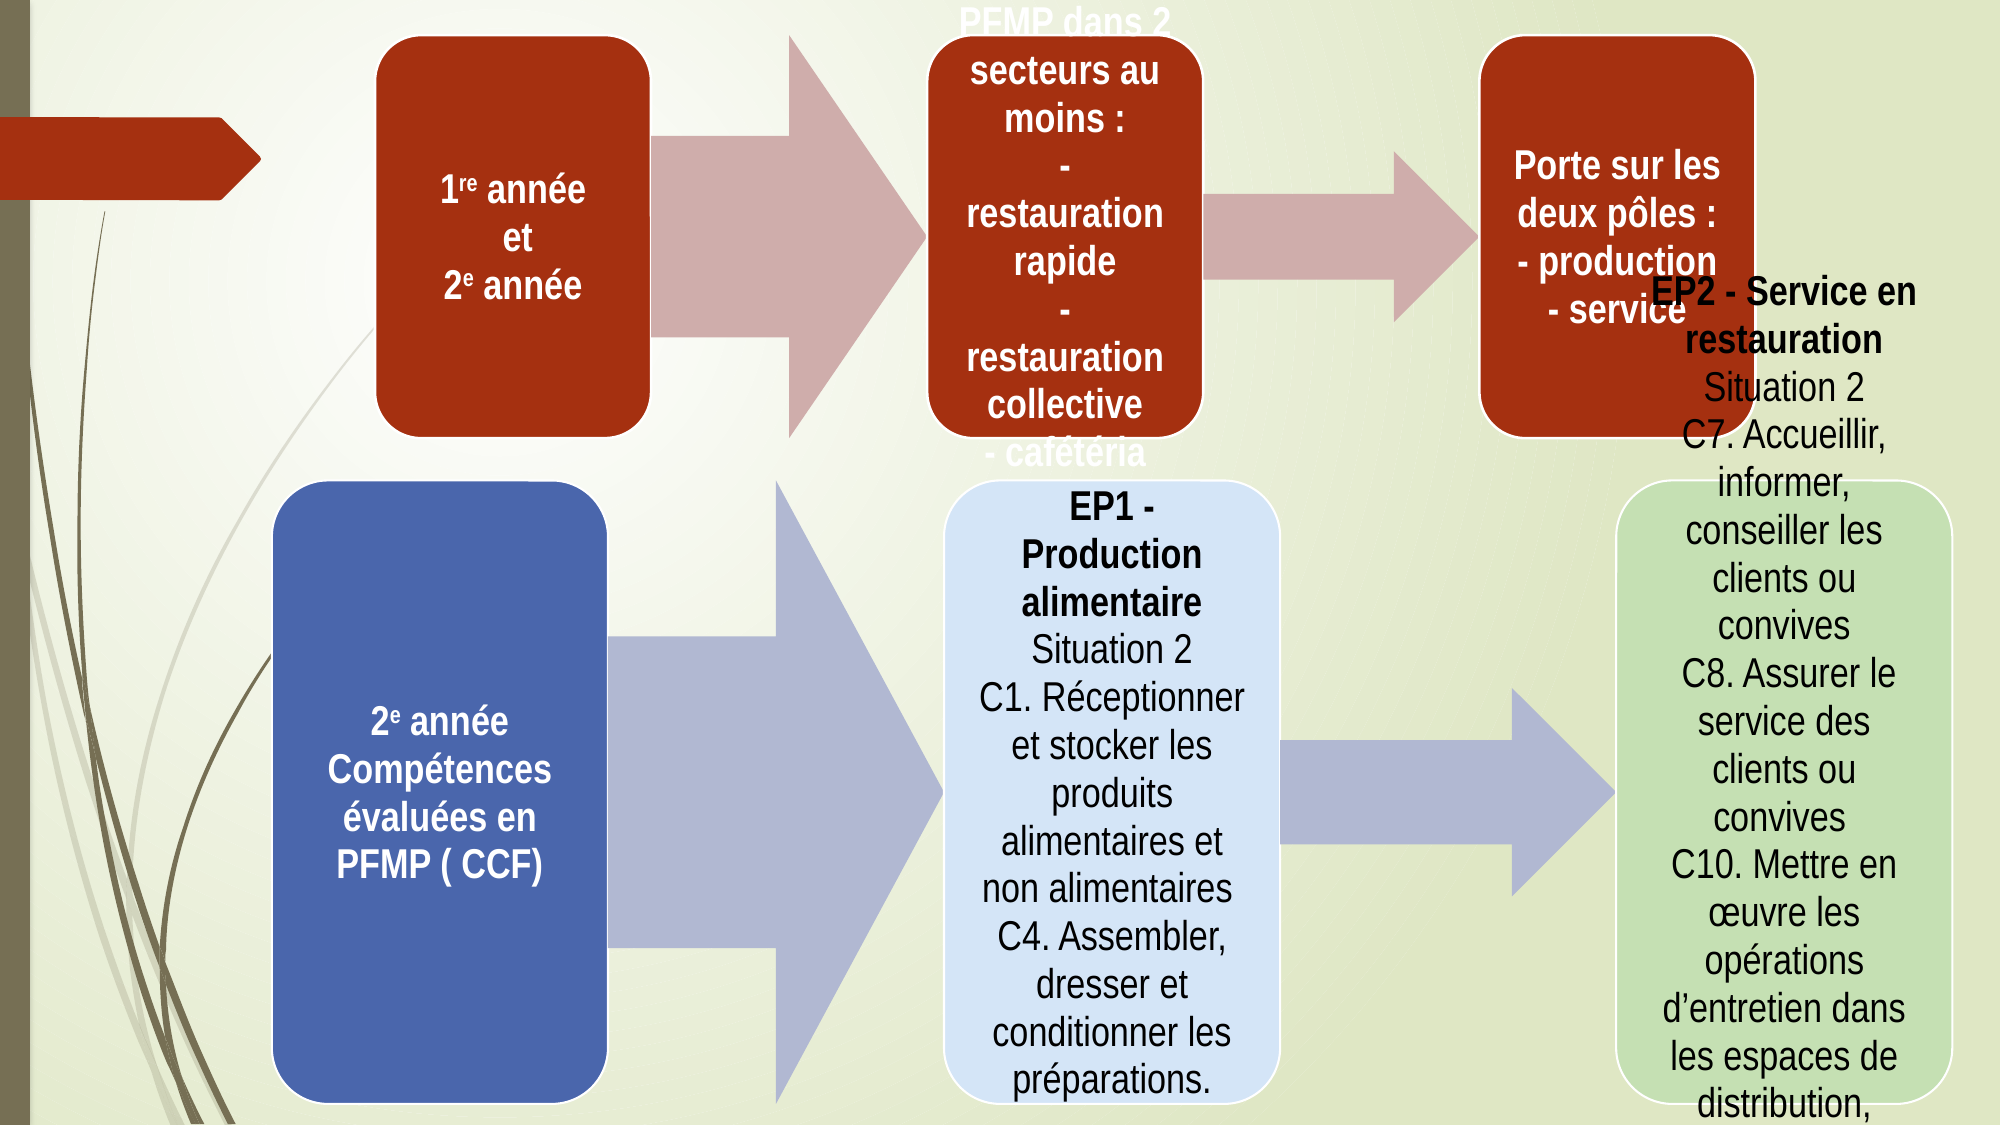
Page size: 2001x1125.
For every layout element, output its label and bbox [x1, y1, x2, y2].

text_box [271, 480, 1953, 1105]
text_box [374, 34, 1756, 439]
